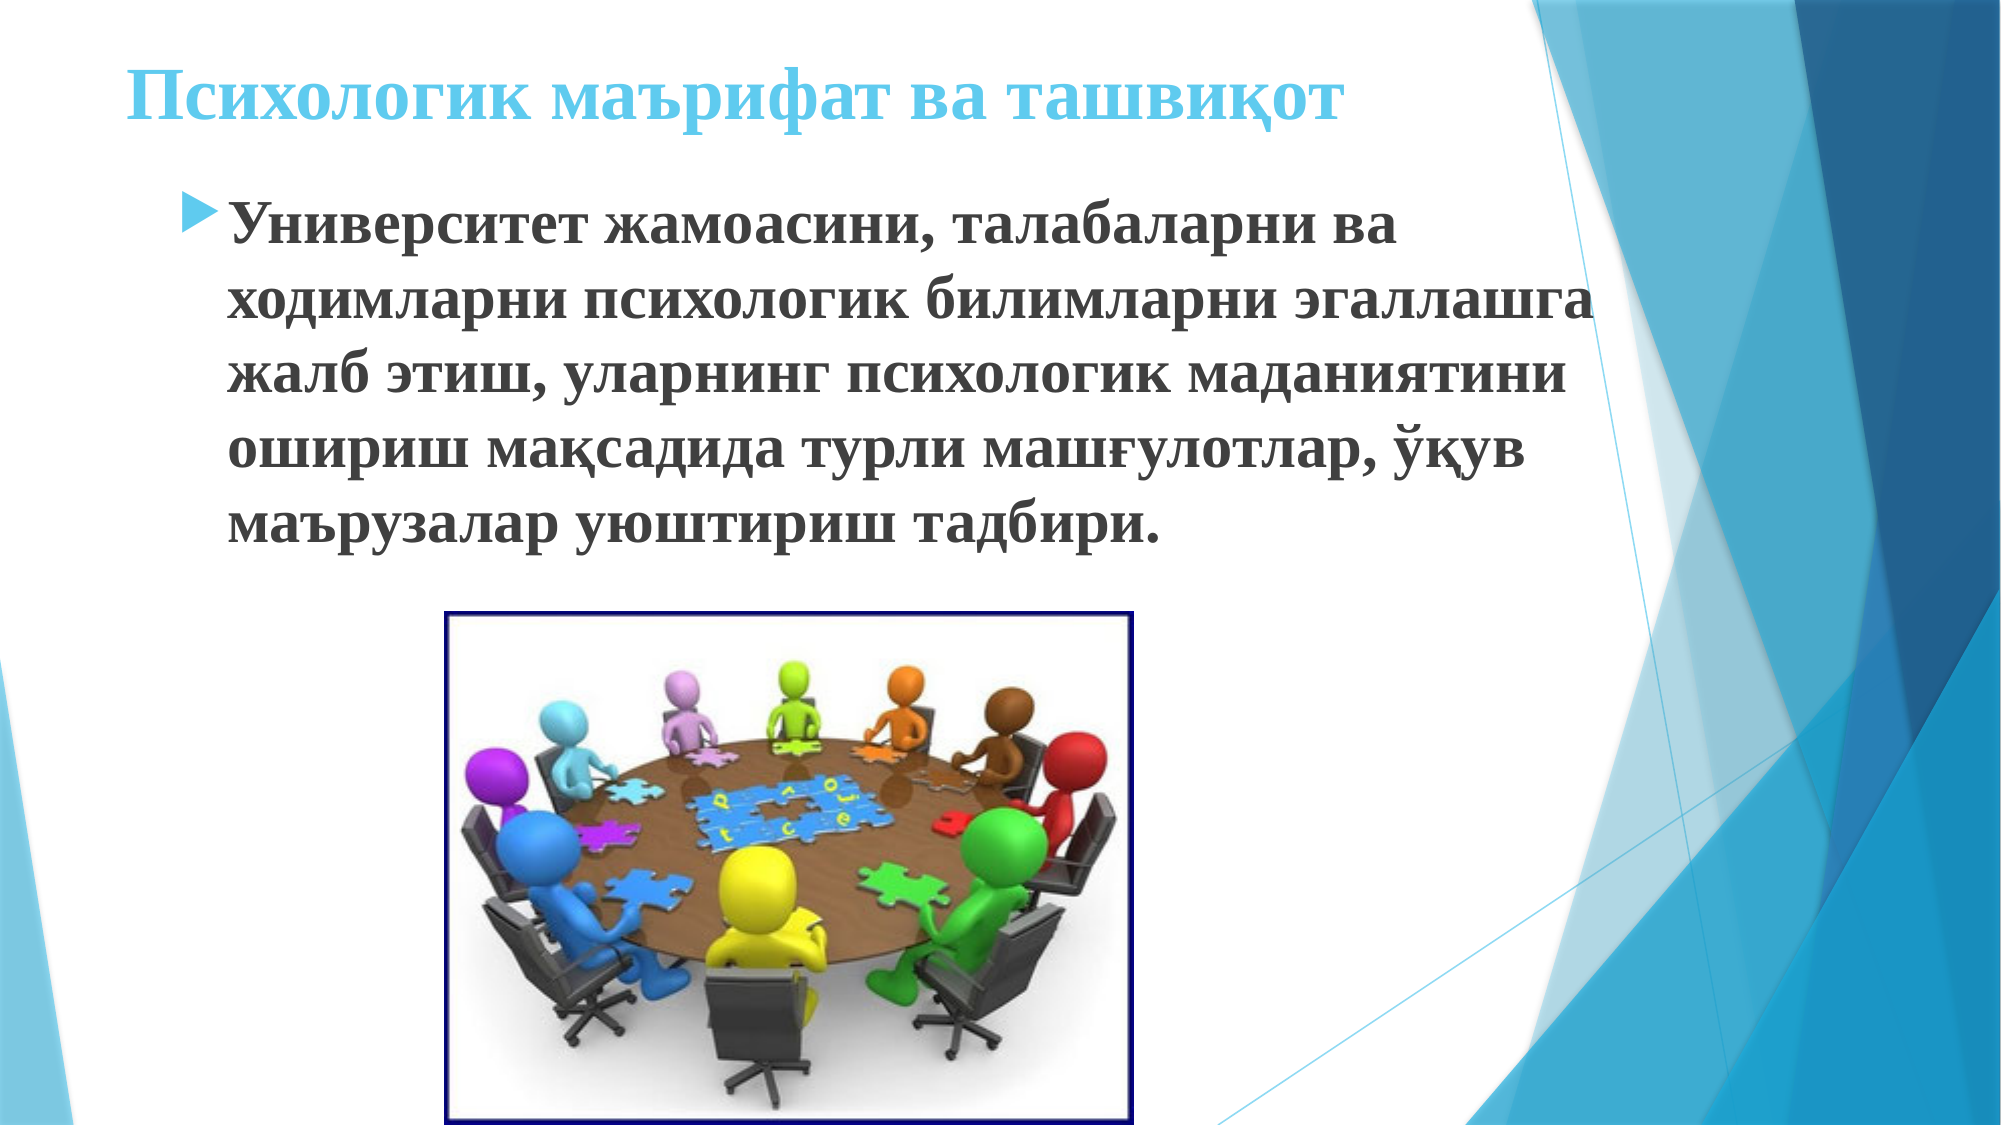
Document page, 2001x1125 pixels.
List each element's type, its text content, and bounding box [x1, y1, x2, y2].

list Университет жамоасини, талабаларни ва ходимларни психологик билимларни эгаллашга жалб этиш, уларнинг психологик маданиятини ошириш мақсадида турли машғулотлар, ўқув маърузалар уюштириш тадбири. [162, 173, 1629, 641]
title Психологик маърифат ва ташвиқот [111, 36, 1522, 214]
picture [443, 611, 1134, 1125]
